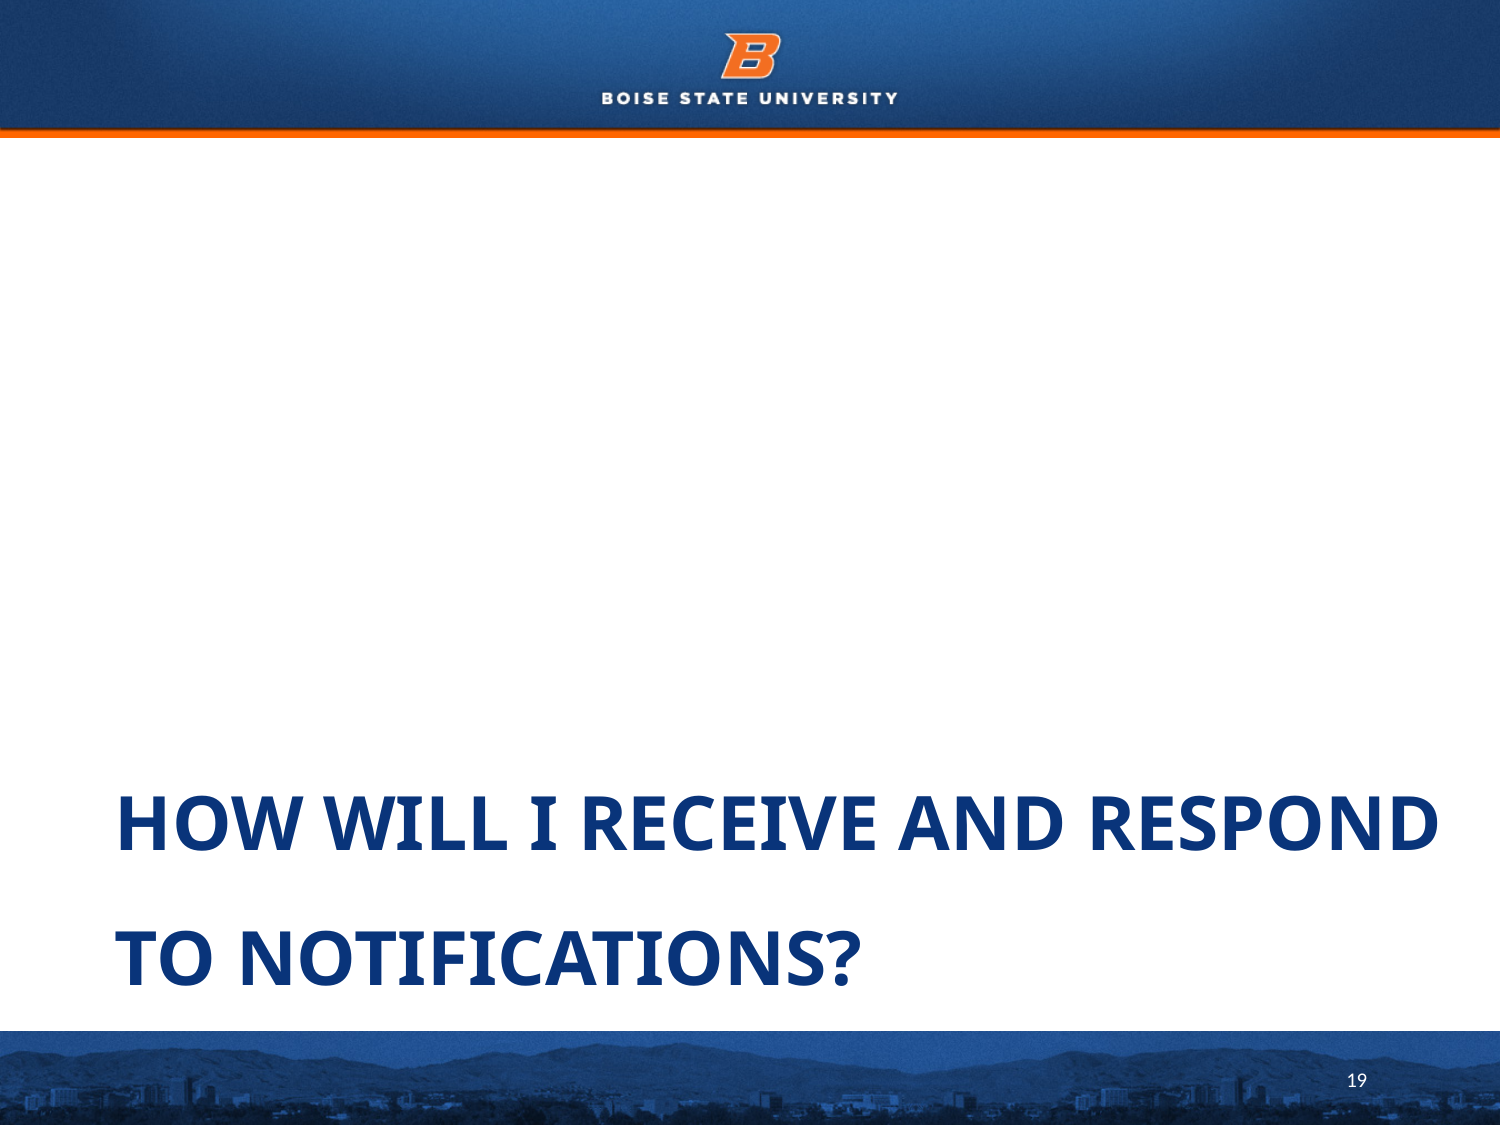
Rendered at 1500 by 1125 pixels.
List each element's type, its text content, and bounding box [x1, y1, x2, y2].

picture [0, 1031, 1500, 1125]
title How will I receive and respond to notifications? [99, 722, 1475, 947]
picture [0, 0, 1500, 138]
